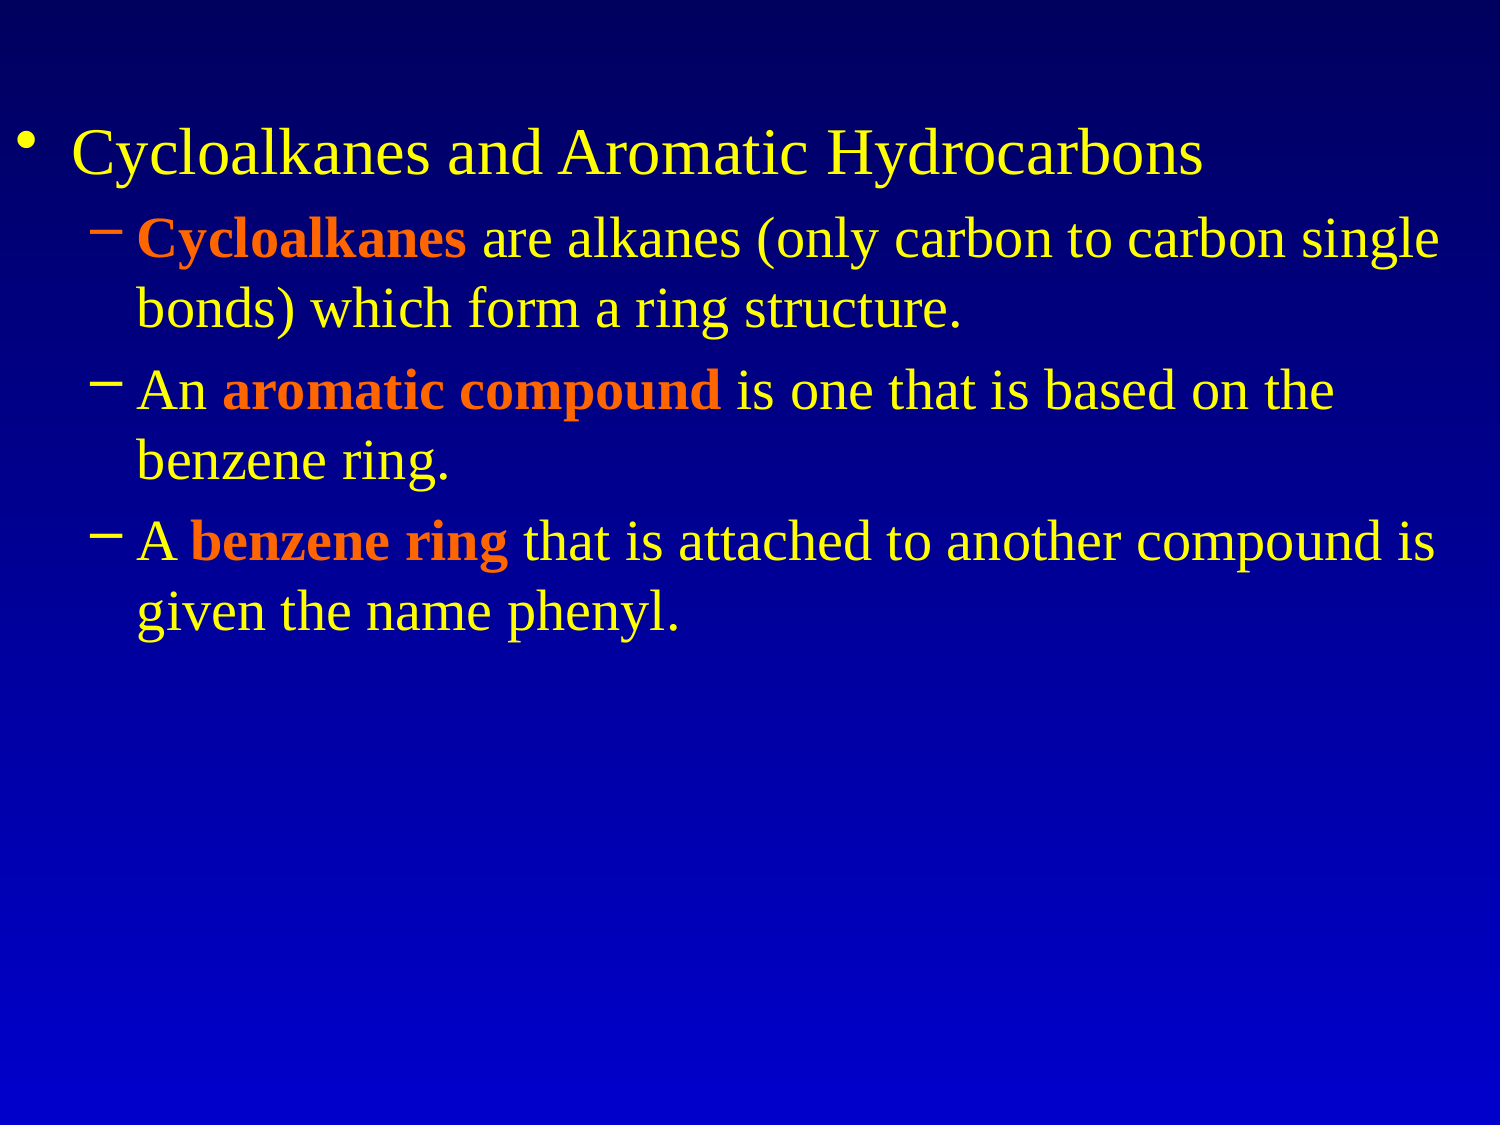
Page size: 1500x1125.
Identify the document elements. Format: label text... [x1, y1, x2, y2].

list Cycloalkanes and Aromatic Hydrocarbons Cycloalkanes are alkanes (only carbon to carbon single bonds) which form a ring structure. An aromatic compound is one that is based on the benzene ring. A benzene ring that is attached to another compound is given the name phenyl. [0, 99, 1500, 1000]
